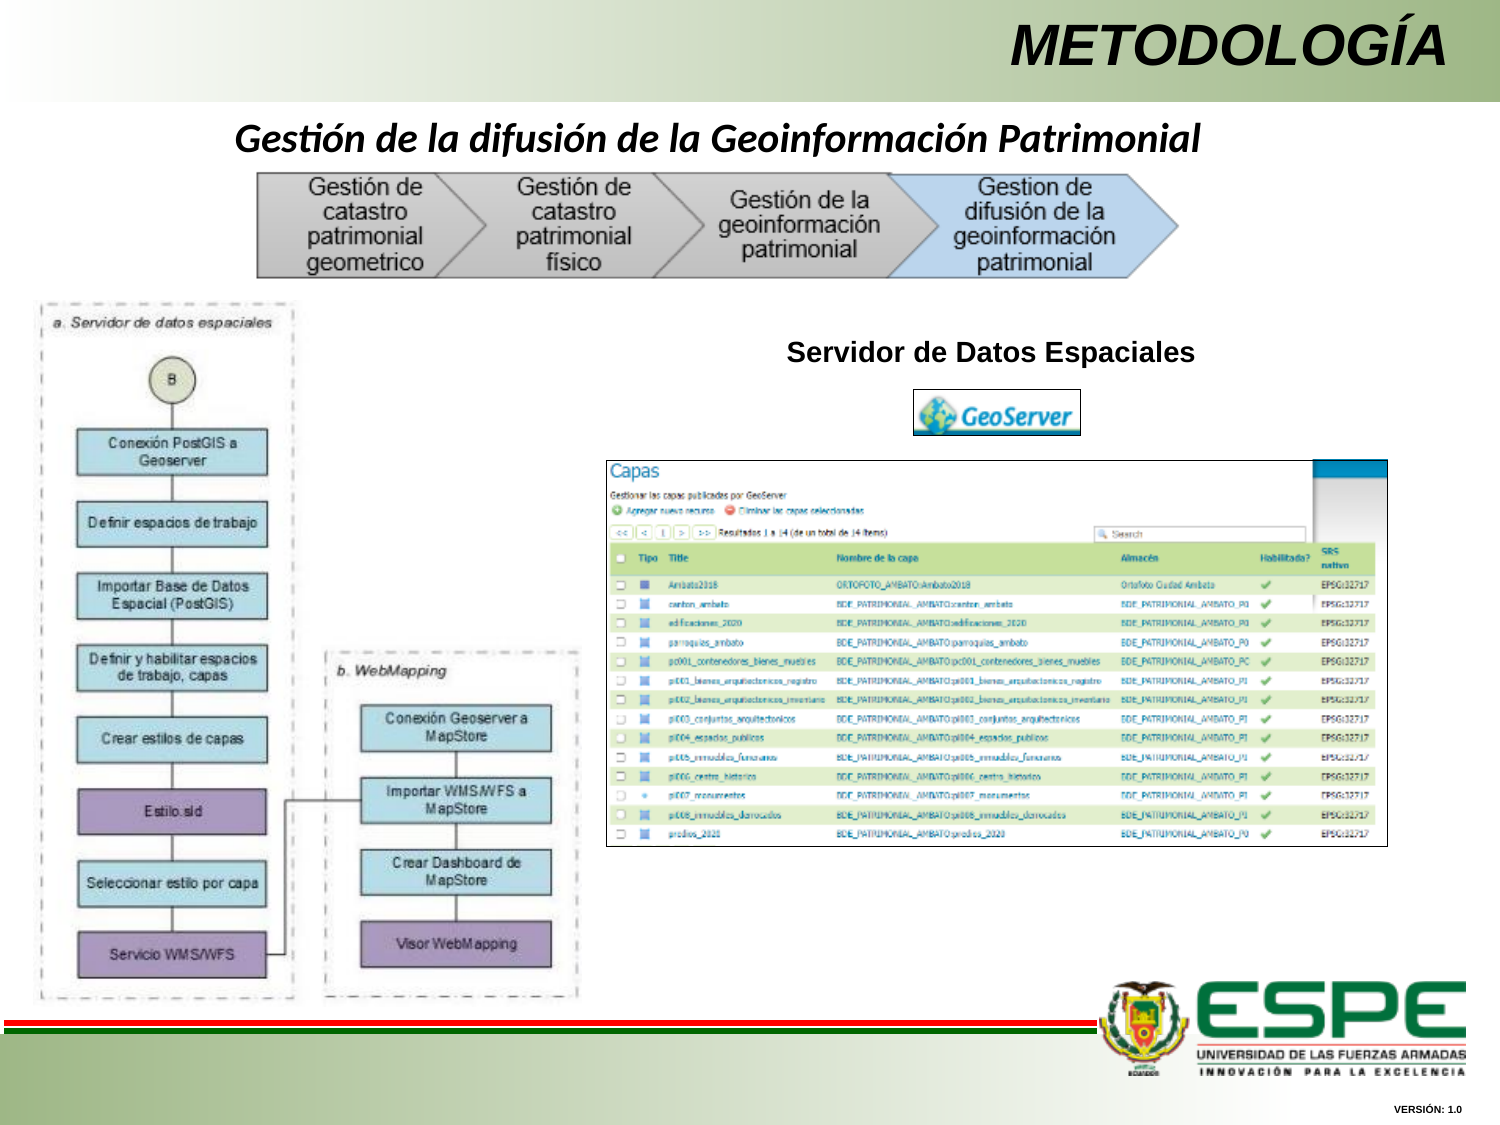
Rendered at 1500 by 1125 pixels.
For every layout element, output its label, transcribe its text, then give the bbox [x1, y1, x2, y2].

picture [606, 459, 1388, 847]
picture [1099, 981, 1466, 1076]
text_box Servidor de Datos Espaciales [771, 325, 1222, 376]
picture [252, 166, 1184, 287]
title METODOLOGÍA [903, 0, 1465, 102]
text_box Gestión de la difusión de la Geoinformación Patrimonial [219, 99, 1217, 168]
picture [32, 300, 582, 1007]
slide_number VERSIÓN: 1.0 [1356, 1092, 1500, 1125]
picture [912, 389, 1081, 436]
